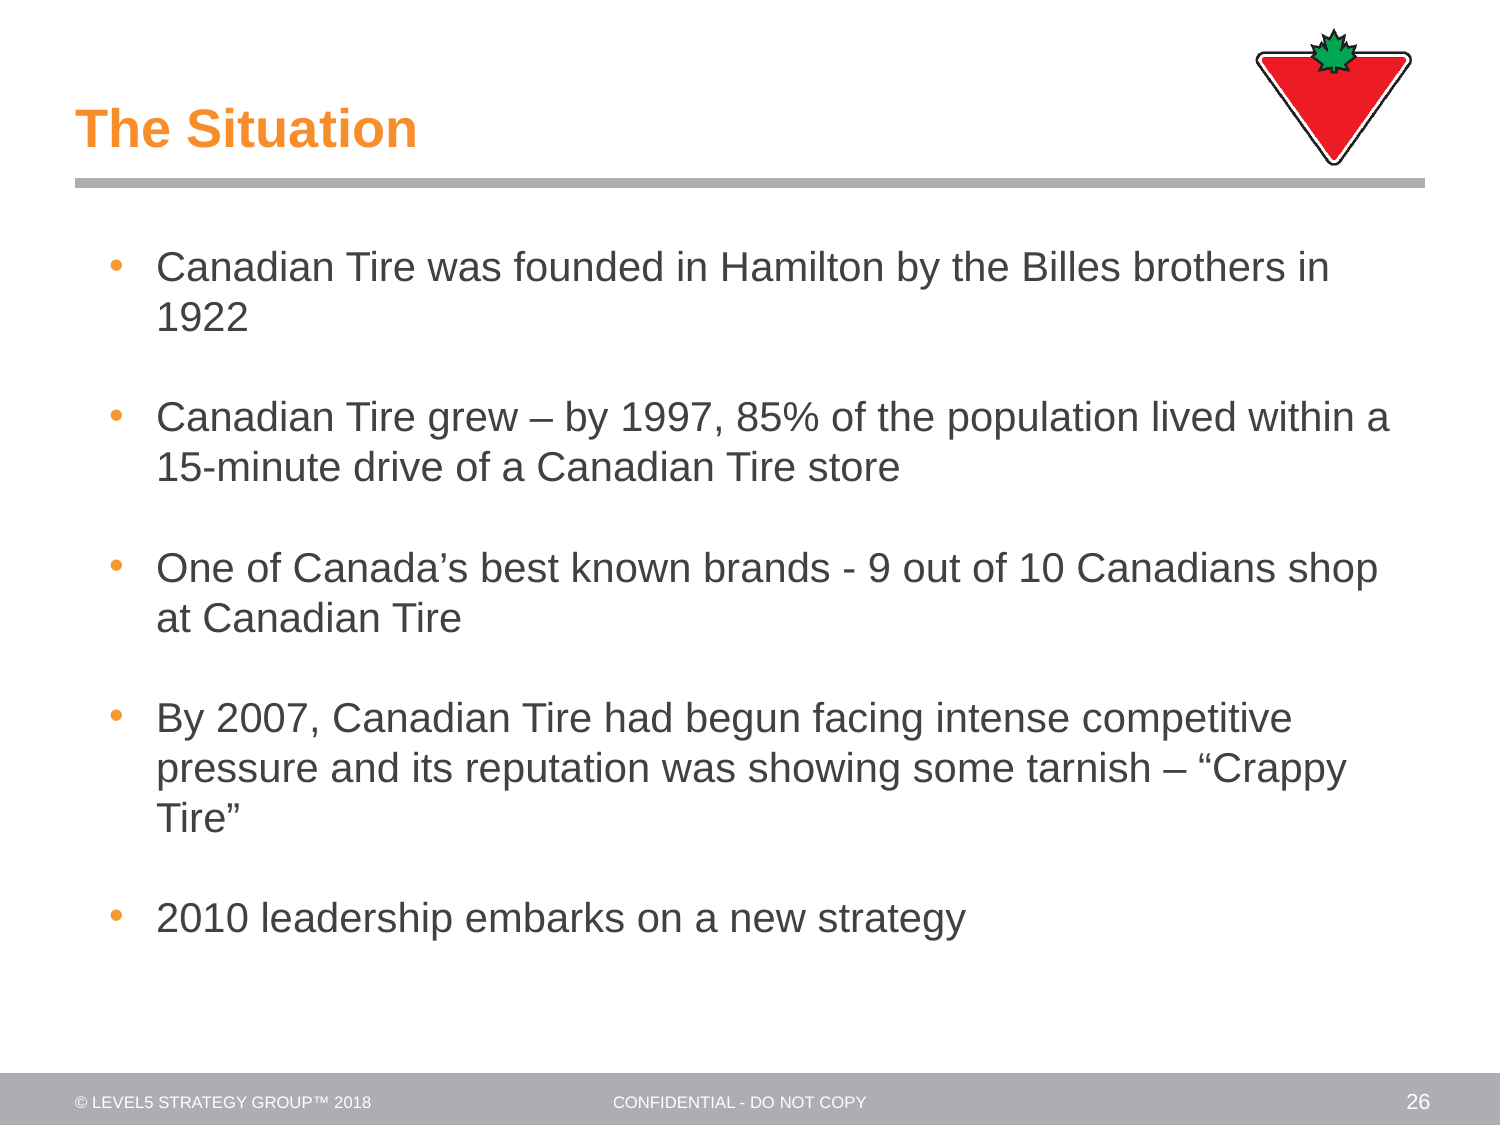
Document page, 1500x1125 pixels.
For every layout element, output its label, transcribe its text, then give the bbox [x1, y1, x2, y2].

text_box Canadian Tire was founded in Hamilton by the Billes brothers in 1922 Canadian Tire grew – by 1997, 85% of the population lived within a 15-minute drive of a Canadian Tire store One of Canada’s best known brands - 9 out of 10 Canadians shop at Canadian Tire By 2007, Canadian Tire had begun facing intense competitive pressure and its reputation was showing some tarnish – “Crappy Tire” 2010 leadership embarks on a new strategy [94, 232, 1425, 948]
slide_number 26 [1080, 1075, 1431, 1114]
title The Situation [75, 42, 1231, 159]
picture [1236, 0, 1431, 194]
